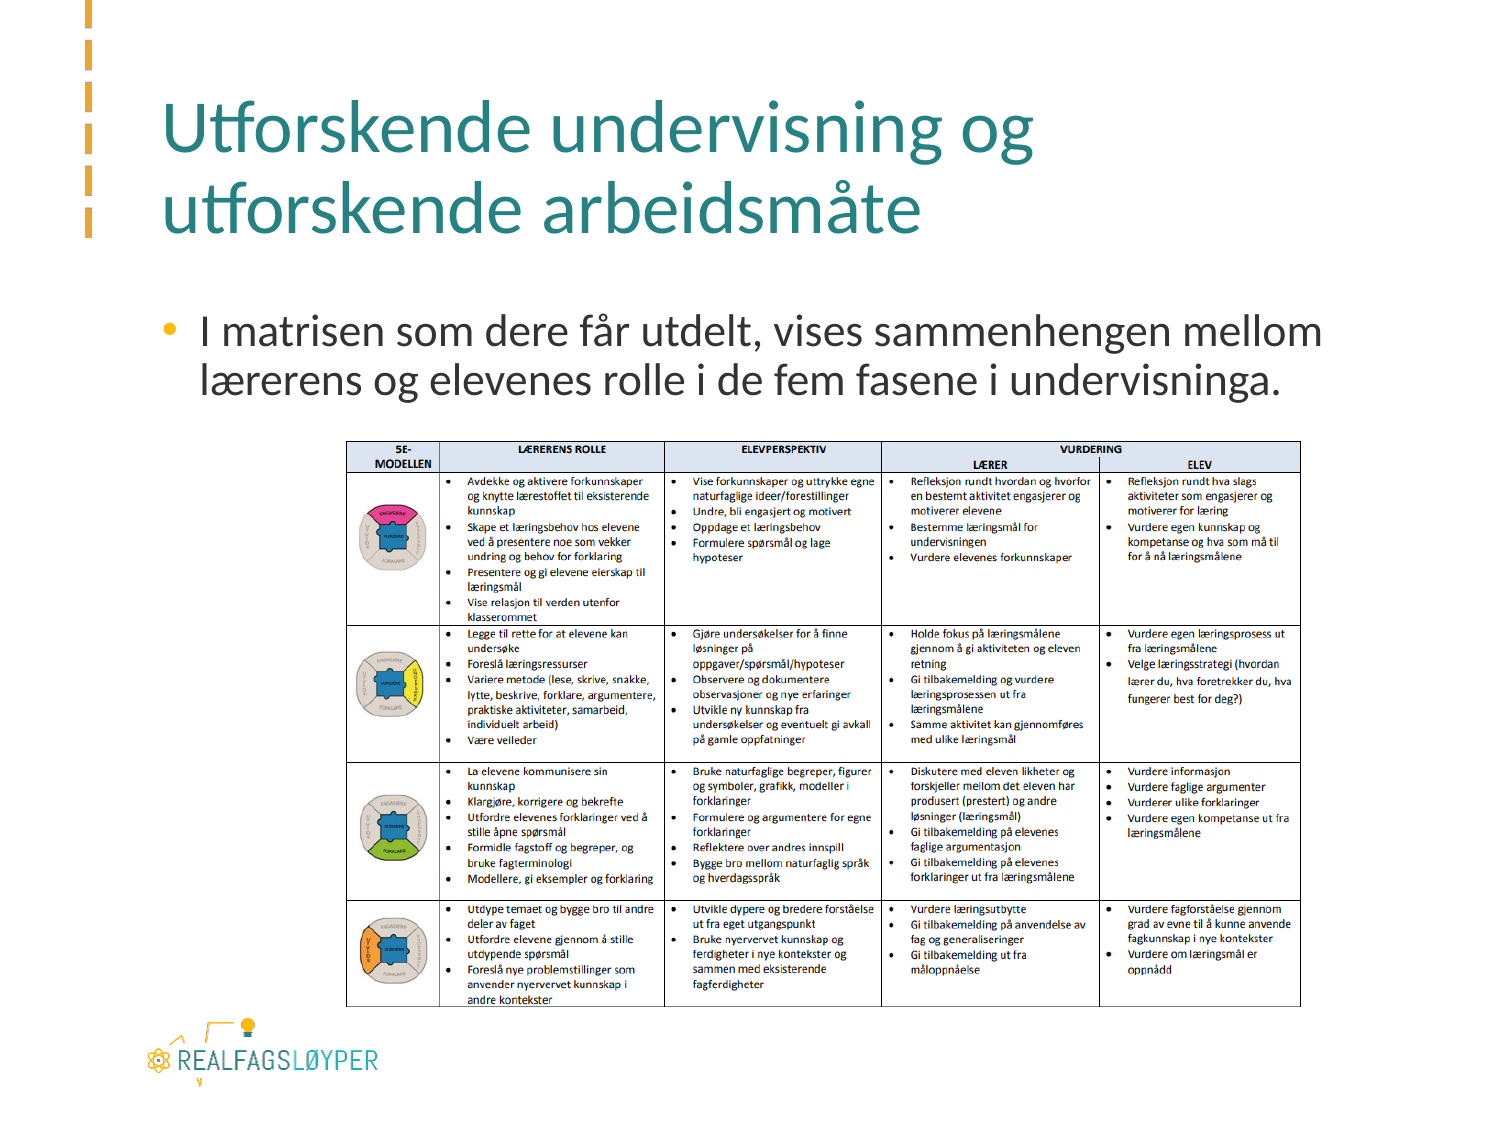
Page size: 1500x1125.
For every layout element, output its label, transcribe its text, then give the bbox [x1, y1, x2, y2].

list I matrisen som dere får utdelt, vises sammenhengen mellom lærerens og elevenes rolle i de fem fasene i undervisninga. [146, 299, 1391, 986]
picture [146, 436, 1311, 1089]
picture [85, 0, 92, 238]
title Utforskende undervisning og utforskende arbeidsmåte [146, 59, 1391, 278]
